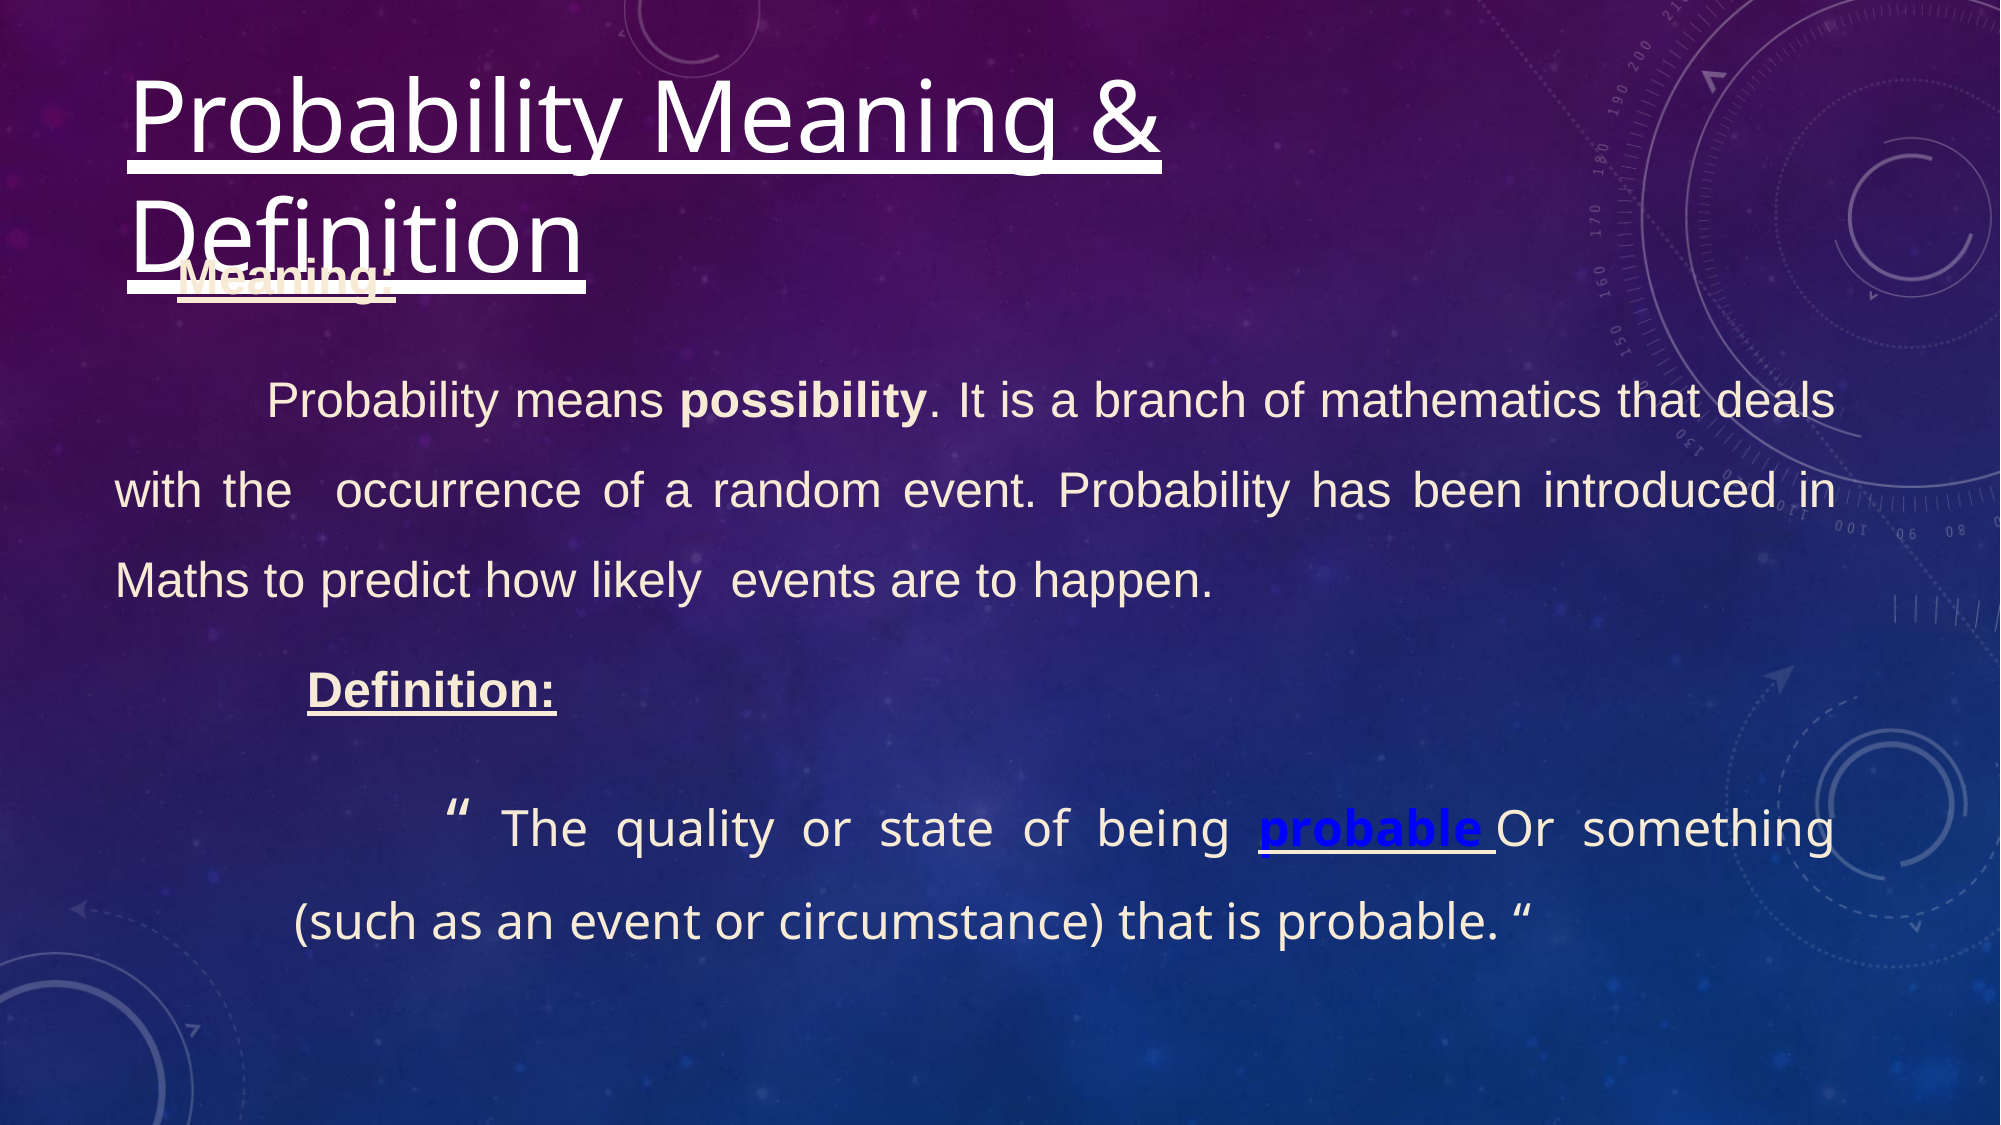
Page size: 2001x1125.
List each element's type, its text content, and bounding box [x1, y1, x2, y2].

text_box Meaning: Probability means possibility. It is a branch of mathematics that deals with the occurrence of a random event. Probability has been introduced in Maths to predict how likely events are to happen. Definition: “ The quality or state of being probable Or something (such as an event or circumstance) that is probable. “ [112, 212, 1837, 950]
title Probability Meaning & Definition [125, 50, 1423, 212]
text_box [0, 0, 2000, 1125]
